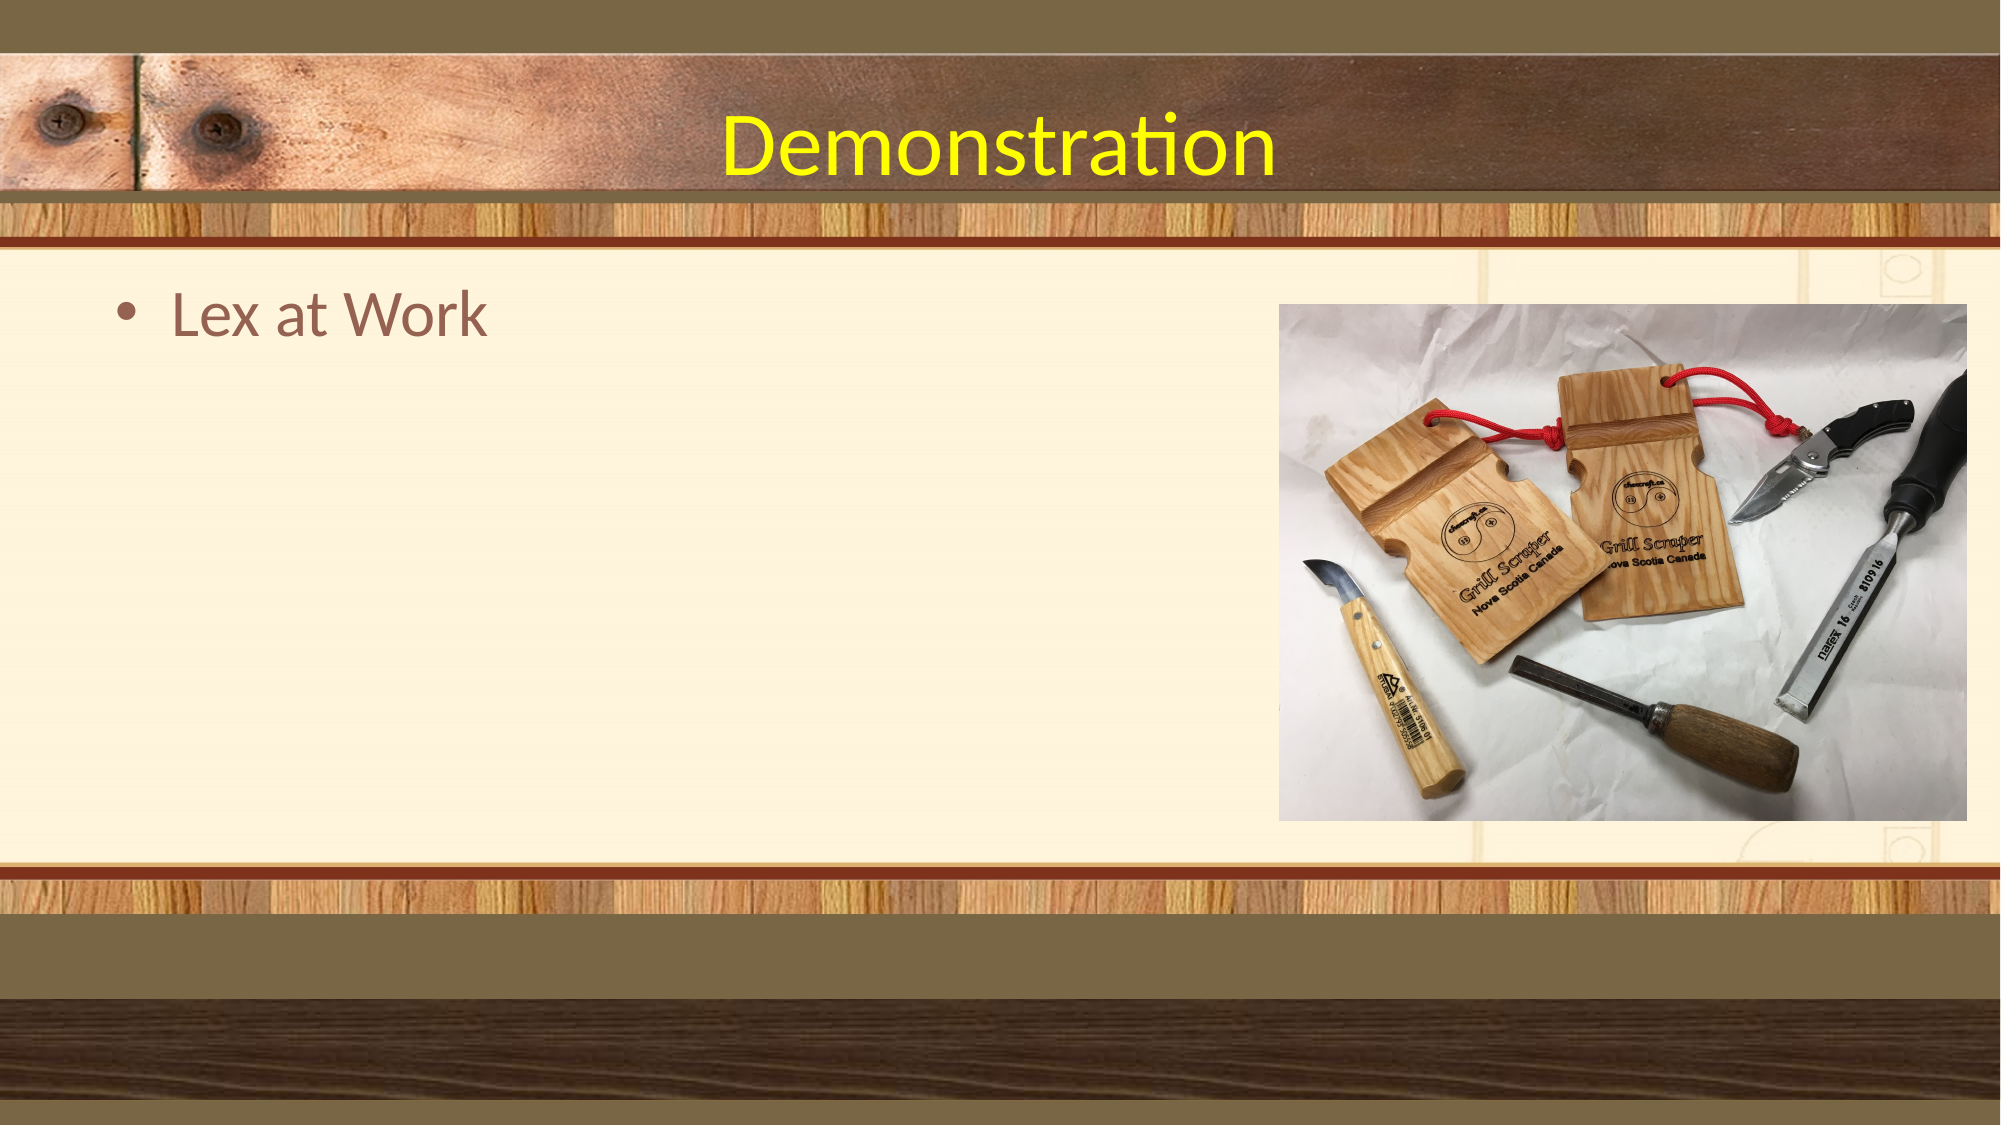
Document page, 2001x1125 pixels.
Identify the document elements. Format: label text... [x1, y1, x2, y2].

list Lex at Work [99, 262, 1900, 1005]
title Demonstration [99, 45, 1900, 233]
picture [0, 0, 2001, 1125]
